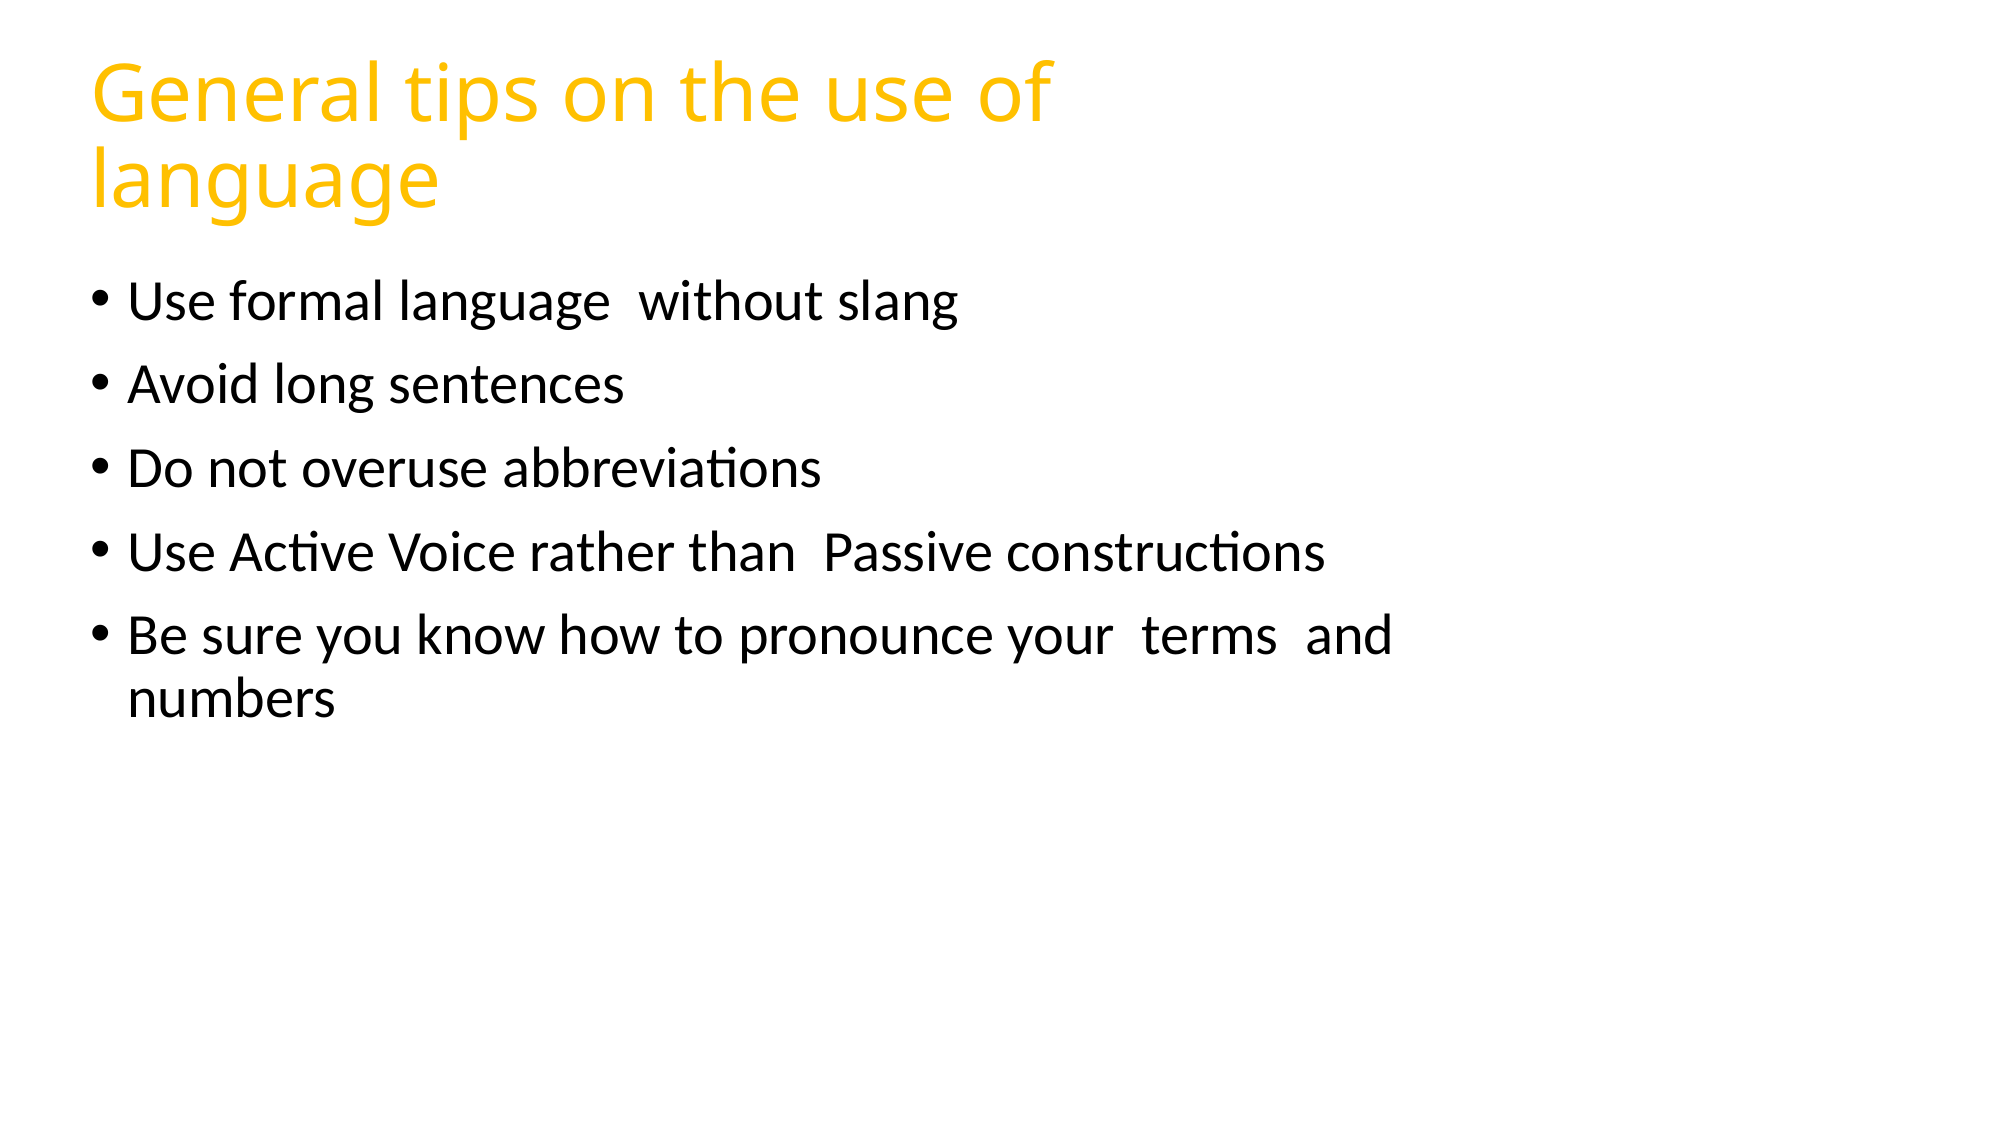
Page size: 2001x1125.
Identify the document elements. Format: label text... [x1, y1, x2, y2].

text_box Use formal language without slang Avoid long sentences Do not overuse abbreviations Use Active Voice rather than Passive constructions Be sure you know how to pronounce your terms and numbers [74, 262, 1425, 1005]
text_box General tips on the use of language [74, 45, 1425, 233]
